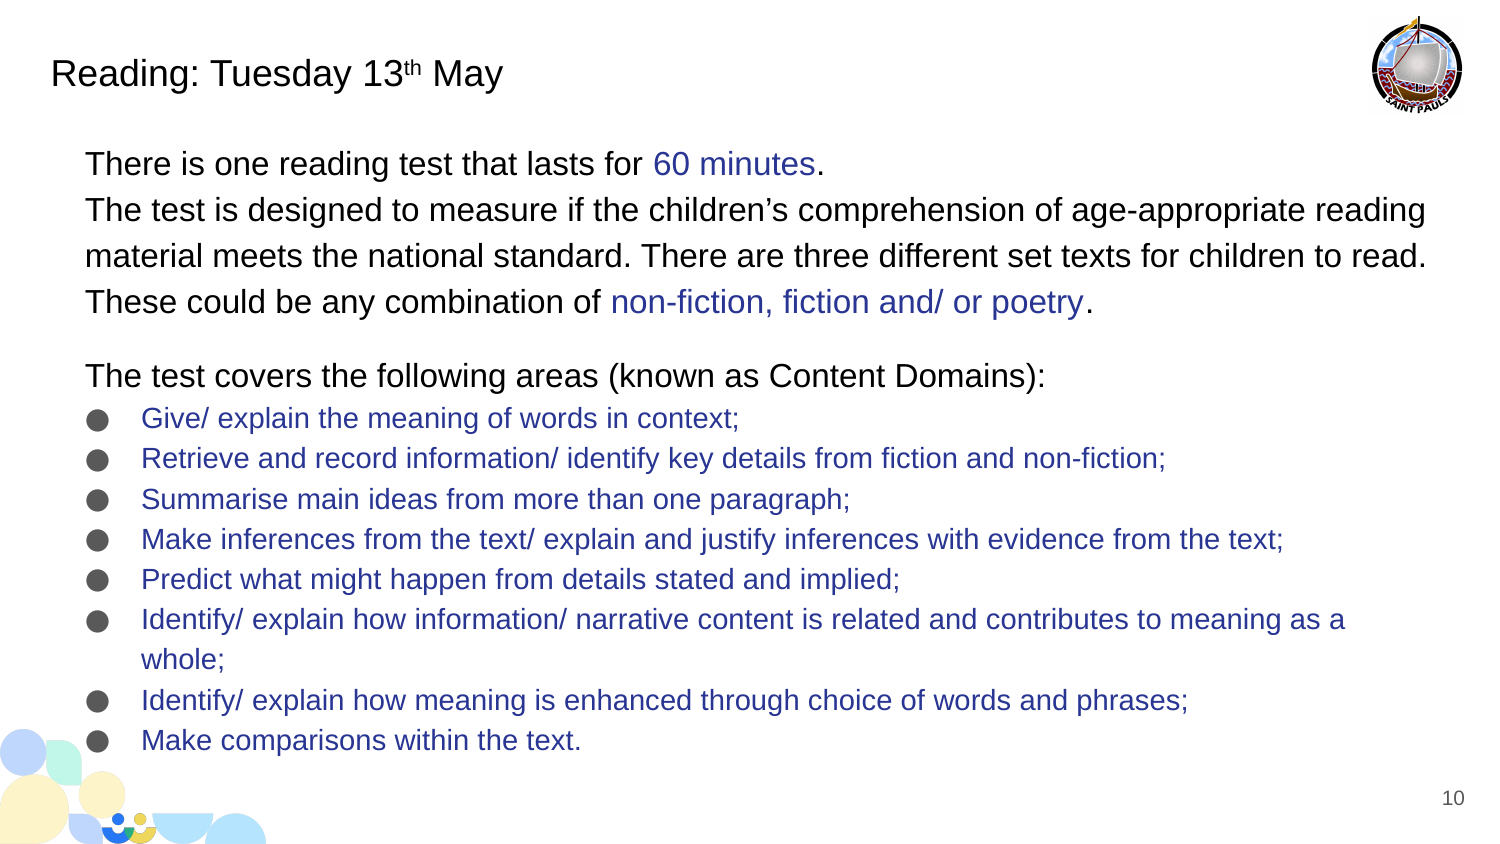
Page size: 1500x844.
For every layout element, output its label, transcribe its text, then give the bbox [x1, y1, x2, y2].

picture [1369, 13, 1465, 116]
picture [0, 729, 266, 844]
title Reading: Tuesday 13th May [35, 34, 1364, 106]
slide_number 10 [1389, 764, 1480, 830]
list There is one reading test that lasts for 60 minutes. The test is designed to measure if the children’s comprehension of age-appropriate reading material meets the national standard. There are three different set texts for children to read. These could be any combination of non-fiction, fiction and/ or poetry. The test covers the following areas (known as Content Domains): Give/ explain the meaning of words in context; Retrieve and record information/ identify key details from fiction and non-fiction; Summarise main ideas from more than one paragraph; Make inferences from the text/ explain and justify inferences with evidence from the text; Predict what might happen from details stated and implied; Identify/ explain how information/ narrative content is related and contributes to meaning as a whole; Identify/ explain how meaning is enhanced through choice of words and phrases; Make comparisons within the text. [51, 121, 1449, 750]
